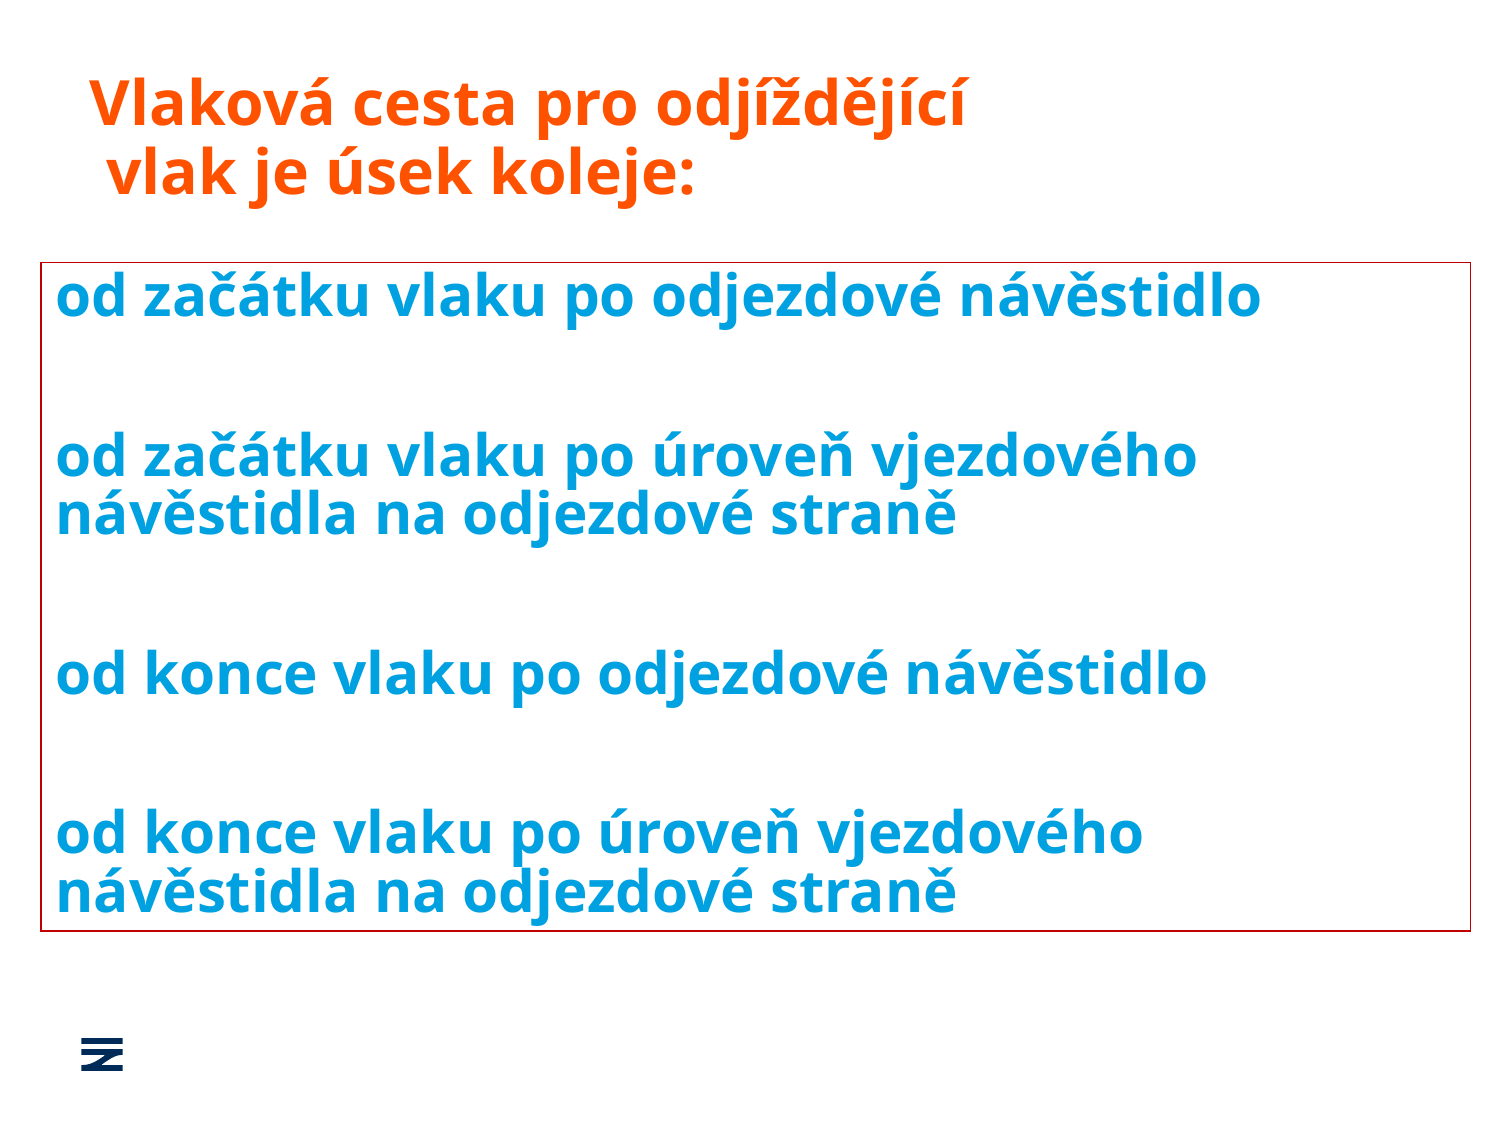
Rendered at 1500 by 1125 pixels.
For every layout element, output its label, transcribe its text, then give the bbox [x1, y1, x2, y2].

text_box Vlaková cesta pro odjíždějící vlak je úsek koleje: [74, 61, 1425, 216]
text_box od začátku vlaku po odjezdové návěstidlo od začátku vlaku po úroveň vjezdového návěstidla na odjezdové straně od konce vlaku po odjezdové návěstidlo od konce vlaku po úroveň vjezdového návěstidla na odjezdové straně [41, 262, 1471, 932]
